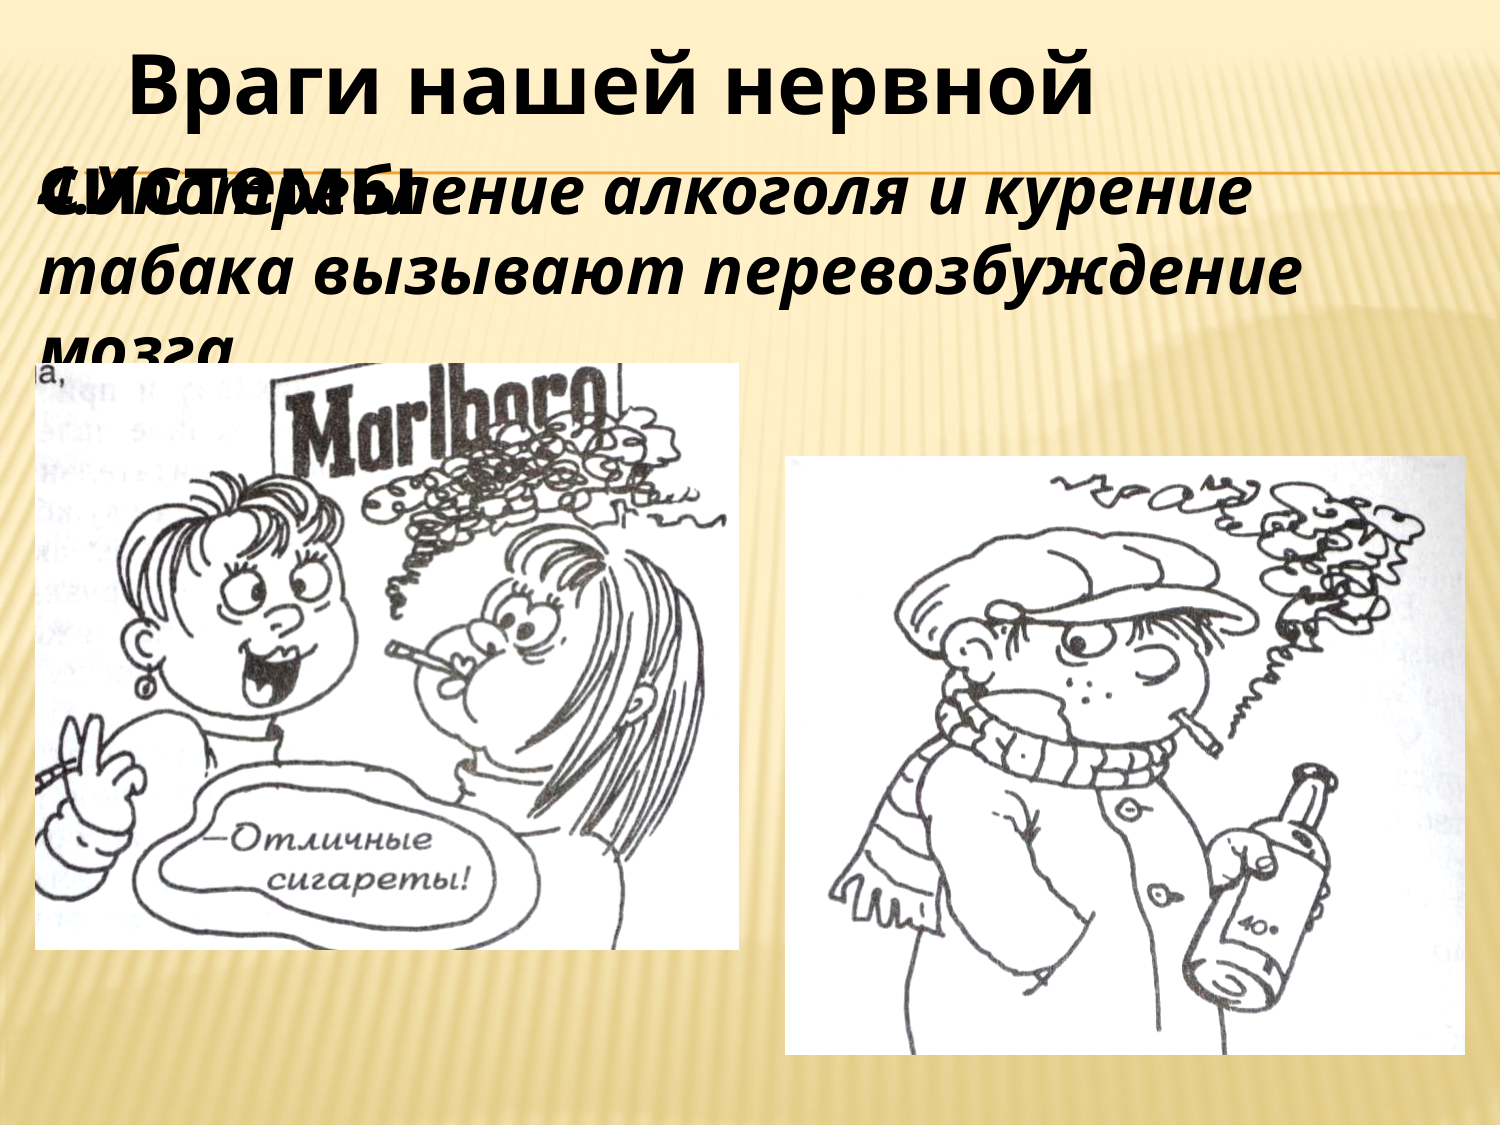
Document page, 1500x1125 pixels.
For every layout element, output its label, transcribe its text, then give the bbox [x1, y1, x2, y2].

text_box 4.Употребление алкоголя и курение табака вызывают перевозбуждение мозга. [23, 140, 1465, 396]
text_box Враги нашей нервной системы [23, 23, 1454, 140]
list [784, 456, 1466, 1055]
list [34, 362, 739, 950]
